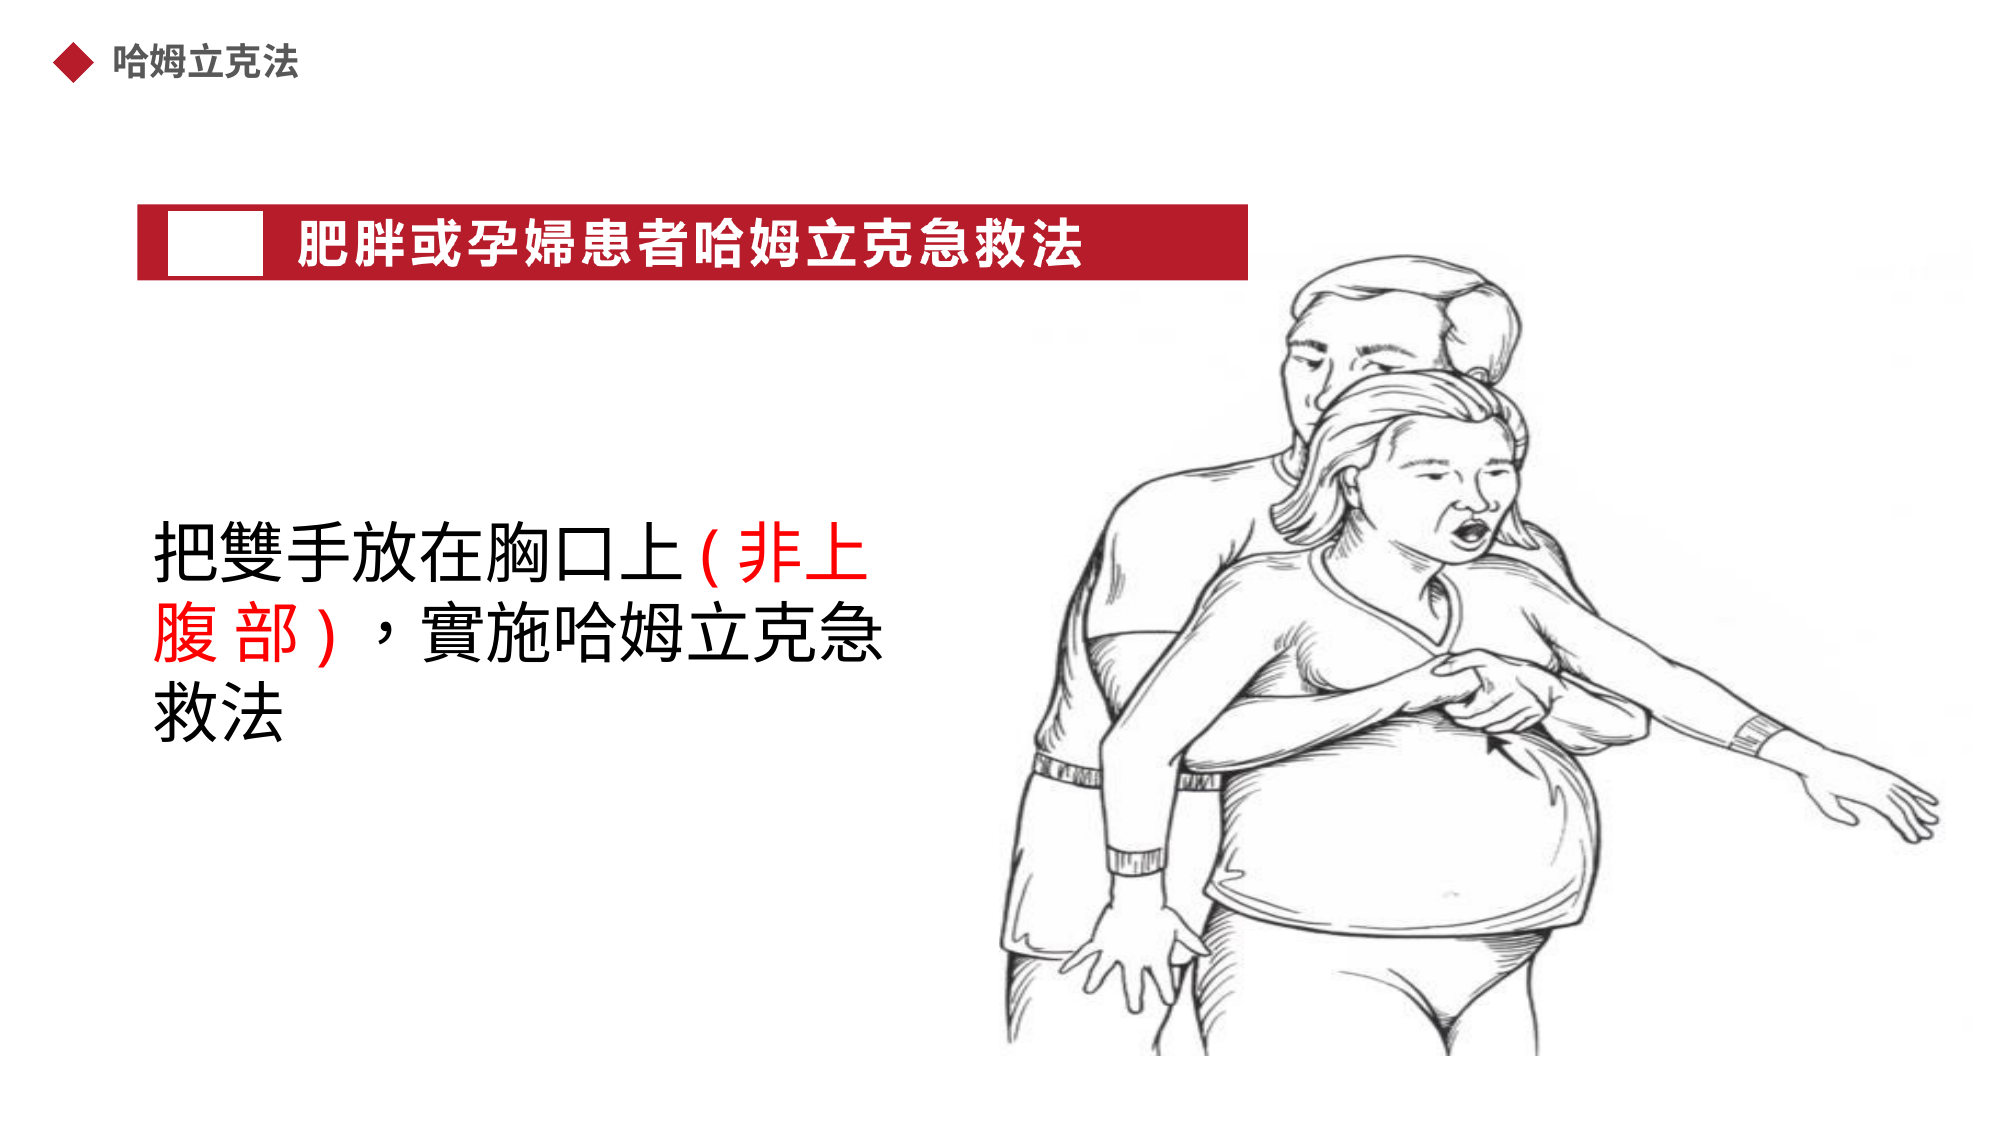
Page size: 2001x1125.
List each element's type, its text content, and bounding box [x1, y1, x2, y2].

text_box [52, 41, 94, 83]
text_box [137, 204, 1973, 1057]
text_box 哈姆立克法 [110, 36, 302, 84]
